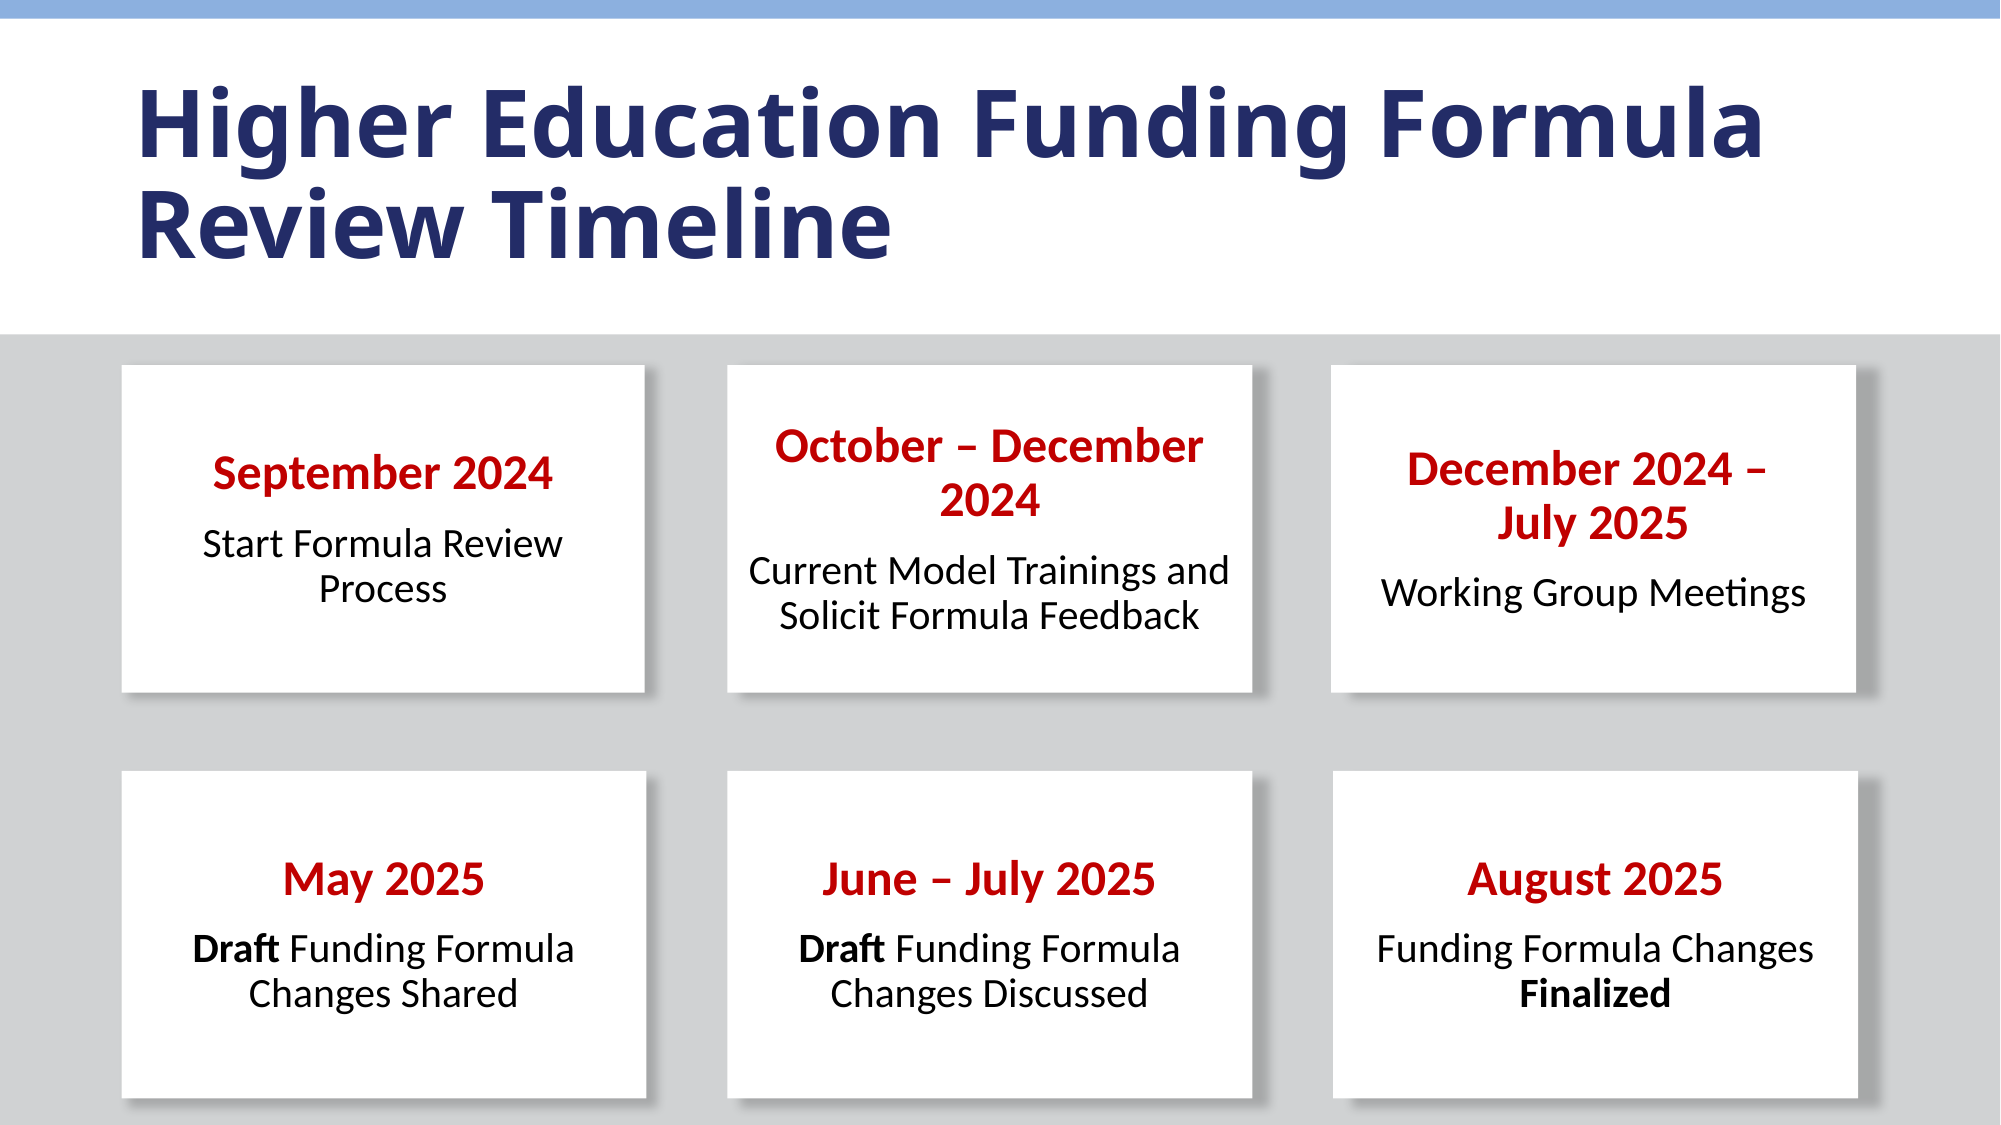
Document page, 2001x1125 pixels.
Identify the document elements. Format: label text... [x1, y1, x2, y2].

list October – December 2024 Current Model Trainings and Solicit Formula Feedback [727, 365, 1253, 693]
list August 2025 Funding Formula Changes Finalized [1333, 770, 1859, 1099]
list May 2025 Draft Funding Formula Changes Shared [121, 770, 647, 1099]
list September 2024 Start Formula Review Process [121, 365, 645, 693]
title Higher Education Funding Formula Review Timeline [119, 68, 1880, 320]
list June – July 2025 Draft Funding Formula Changes Discussed [727, 770, 1253, 1099]
list December 2024 – July 2025 Working Group Meetings [1331, 365, 1857, 693]
